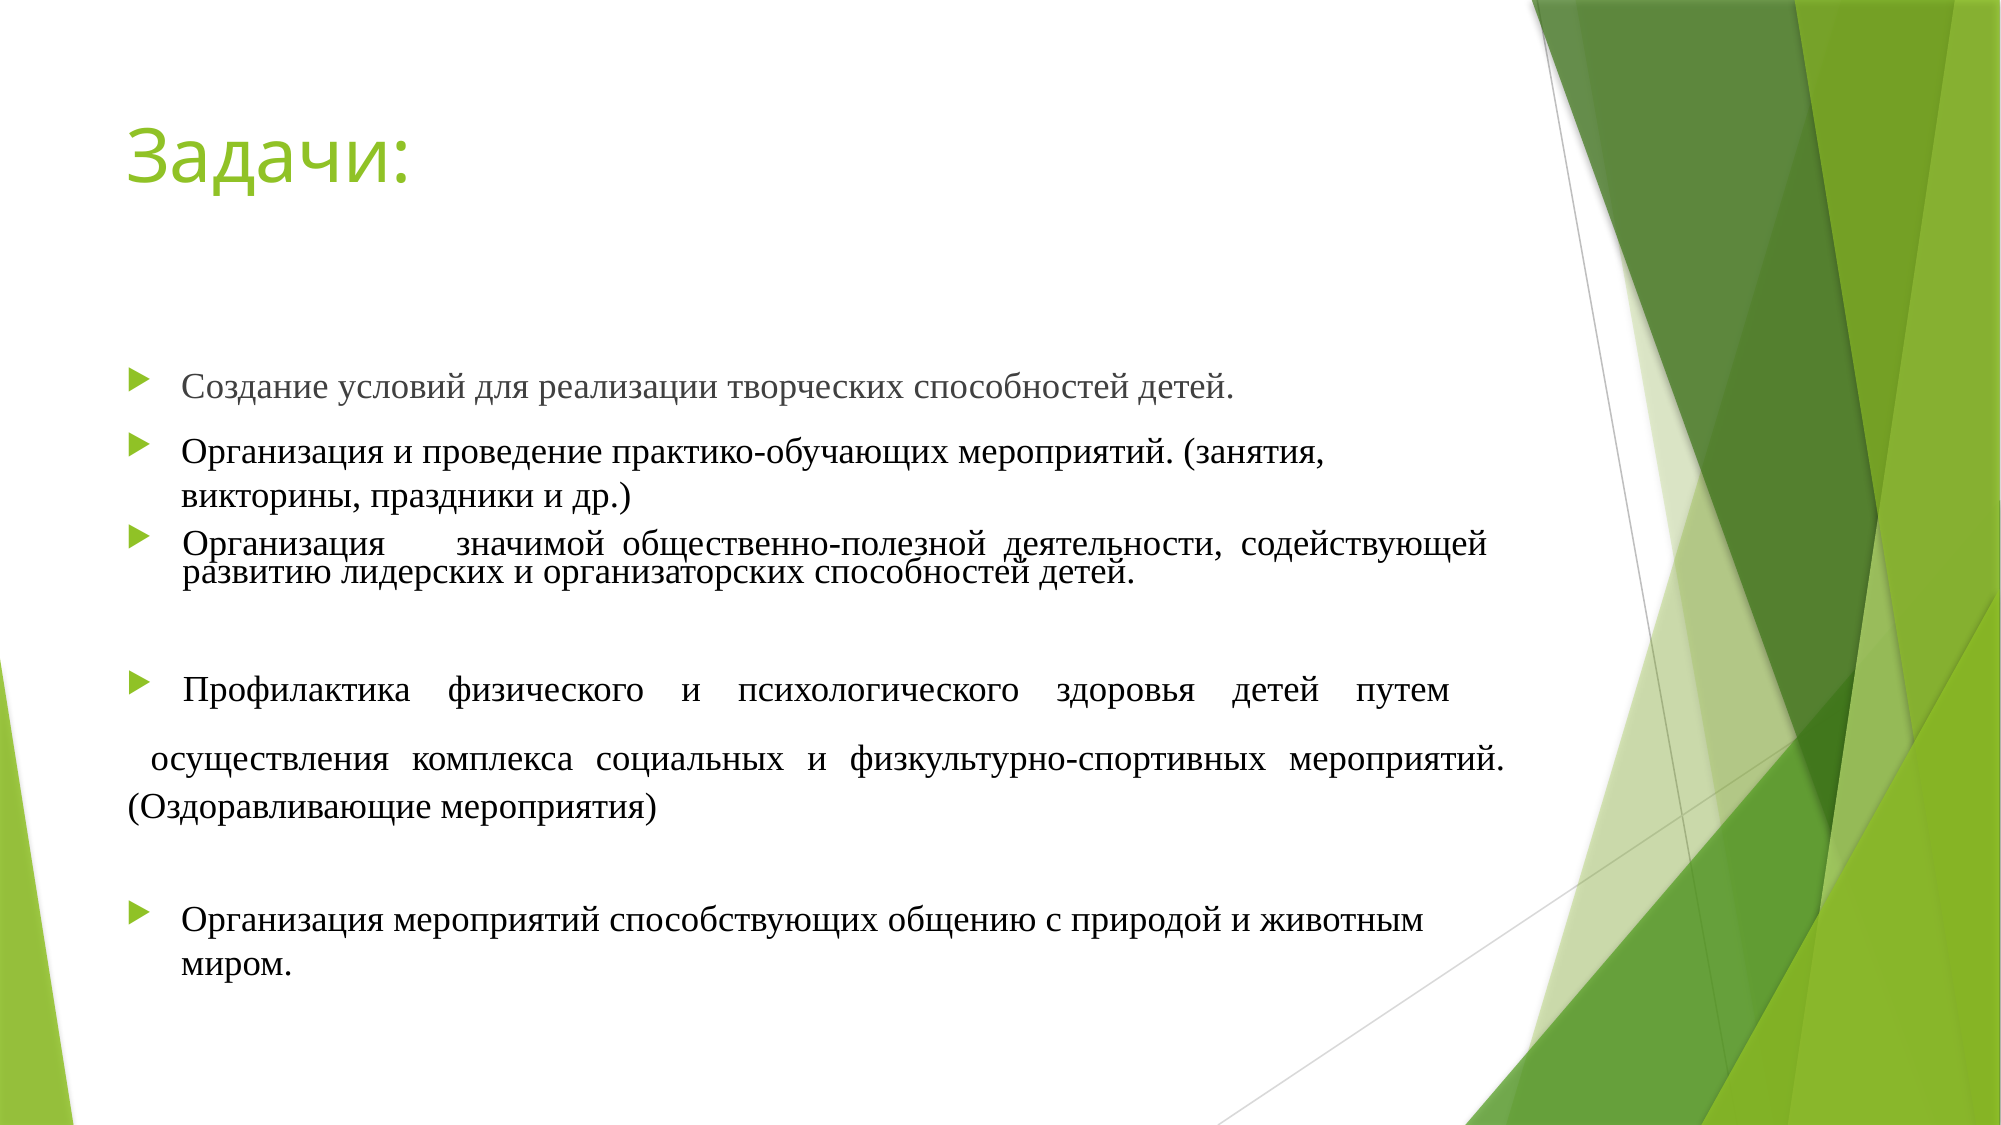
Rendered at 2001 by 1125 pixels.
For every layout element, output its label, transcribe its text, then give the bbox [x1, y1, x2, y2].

list Создание условий для реализации творческих способностей детей. Организация и проведение практико-обучающих мероприятий. (занятия, викторины, праздники и др.) Организация значимой общественно-полезной деятельности, содействующей развитию лидерских и организаторских способностей детей. Профилактика физического и психологического здоровья детей путем осуществления комплекса социальных и физкультурно-спортивных мероприятий. (Оздоравливающие мероприятия) Организация мероприятий способствующих общению с природой и животным миром. [111, 354, 1522, 992]
title Задачи: [111, 99, 1522, 317]
